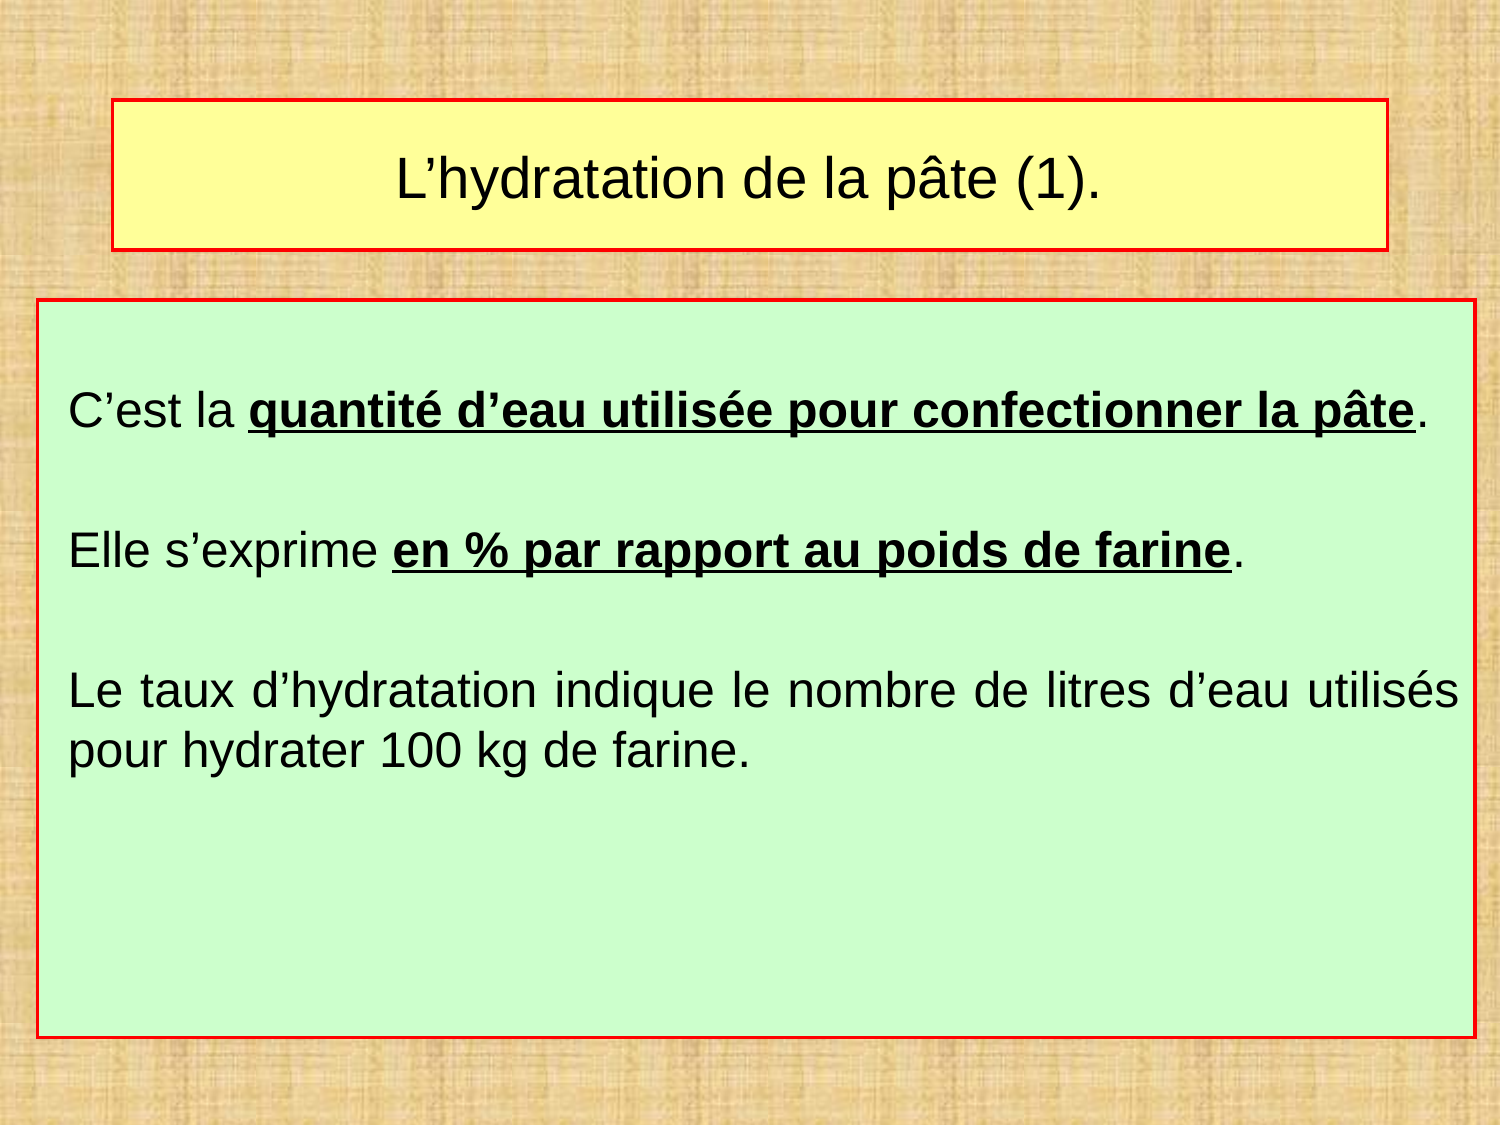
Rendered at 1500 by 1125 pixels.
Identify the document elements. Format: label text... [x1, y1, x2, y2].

picture [0, 0, 1500, 1125]
list C’est la quantité d’eau utilisée pour confectionner la pâte. Elle s’exprime en % par rapport au poids de farine. Le taux d’hydratation indique le nombre de litres d’eau utilisés pour hydrater 100 kg de farine. [37, 299, 1475, 1038]
title L’hydratation de la pâte (1). [112, 99, 1388, 250]
